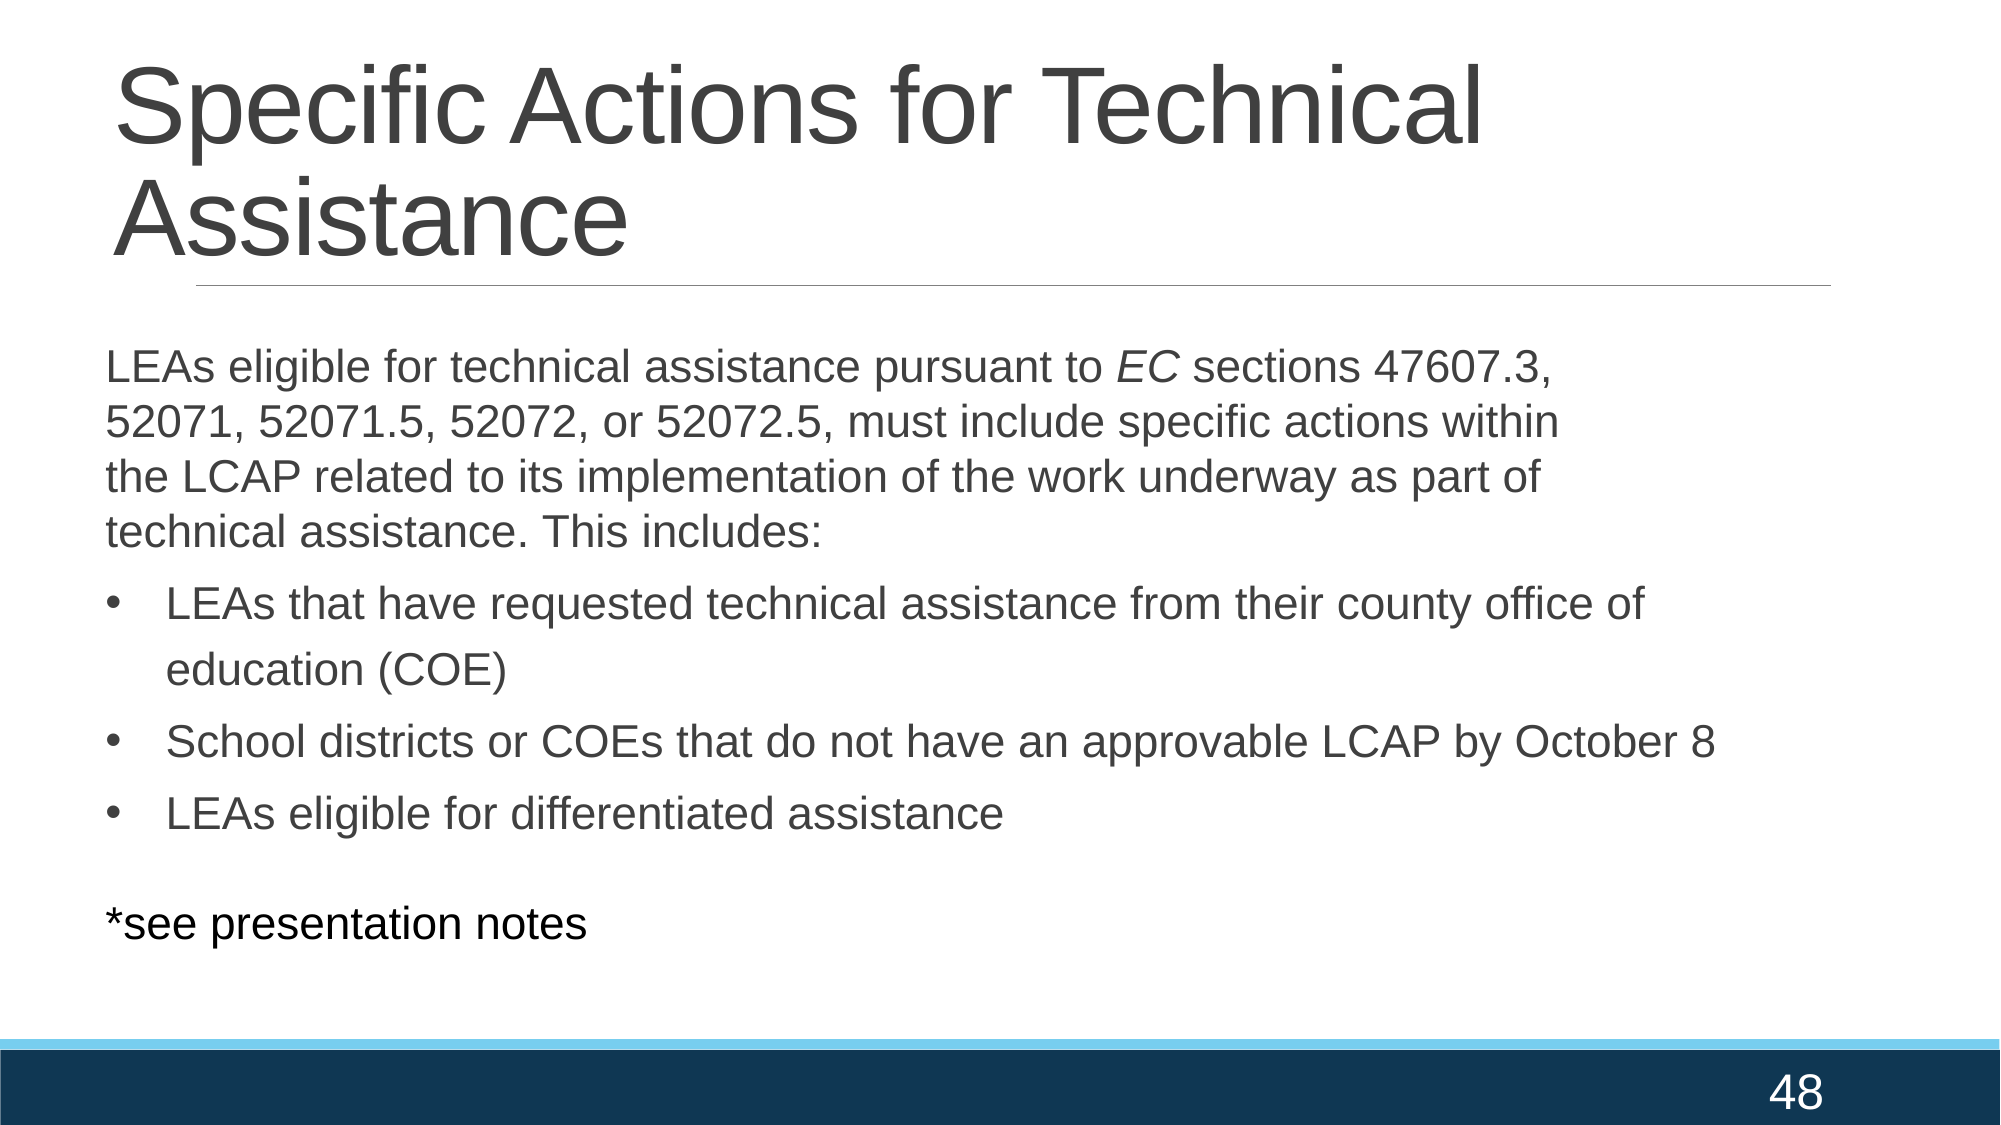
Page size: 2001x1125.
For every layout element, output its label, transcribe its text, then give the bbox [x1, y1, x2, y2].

slide_number 48 [1624, 1059, 1840, 1120]
title Specific Actions for Technical Assistance [98, 47, 1909, 285]
list LEAs eligible for technical assistance pursuant to EC sections 47607.3, 52071, 52071.5, 52072, or 52072.5, must include specific actions within the LCAP related to its implementation of the work underway as part of technical assistance. This includes: LEAs that have requested technical assistance from their county office of education (COE) School districts or COEs that do not have an approvable LCAP by October 8 LEAs eligible for differentiated assistance *see presentation notes [97, 328, 1764, 1003]
